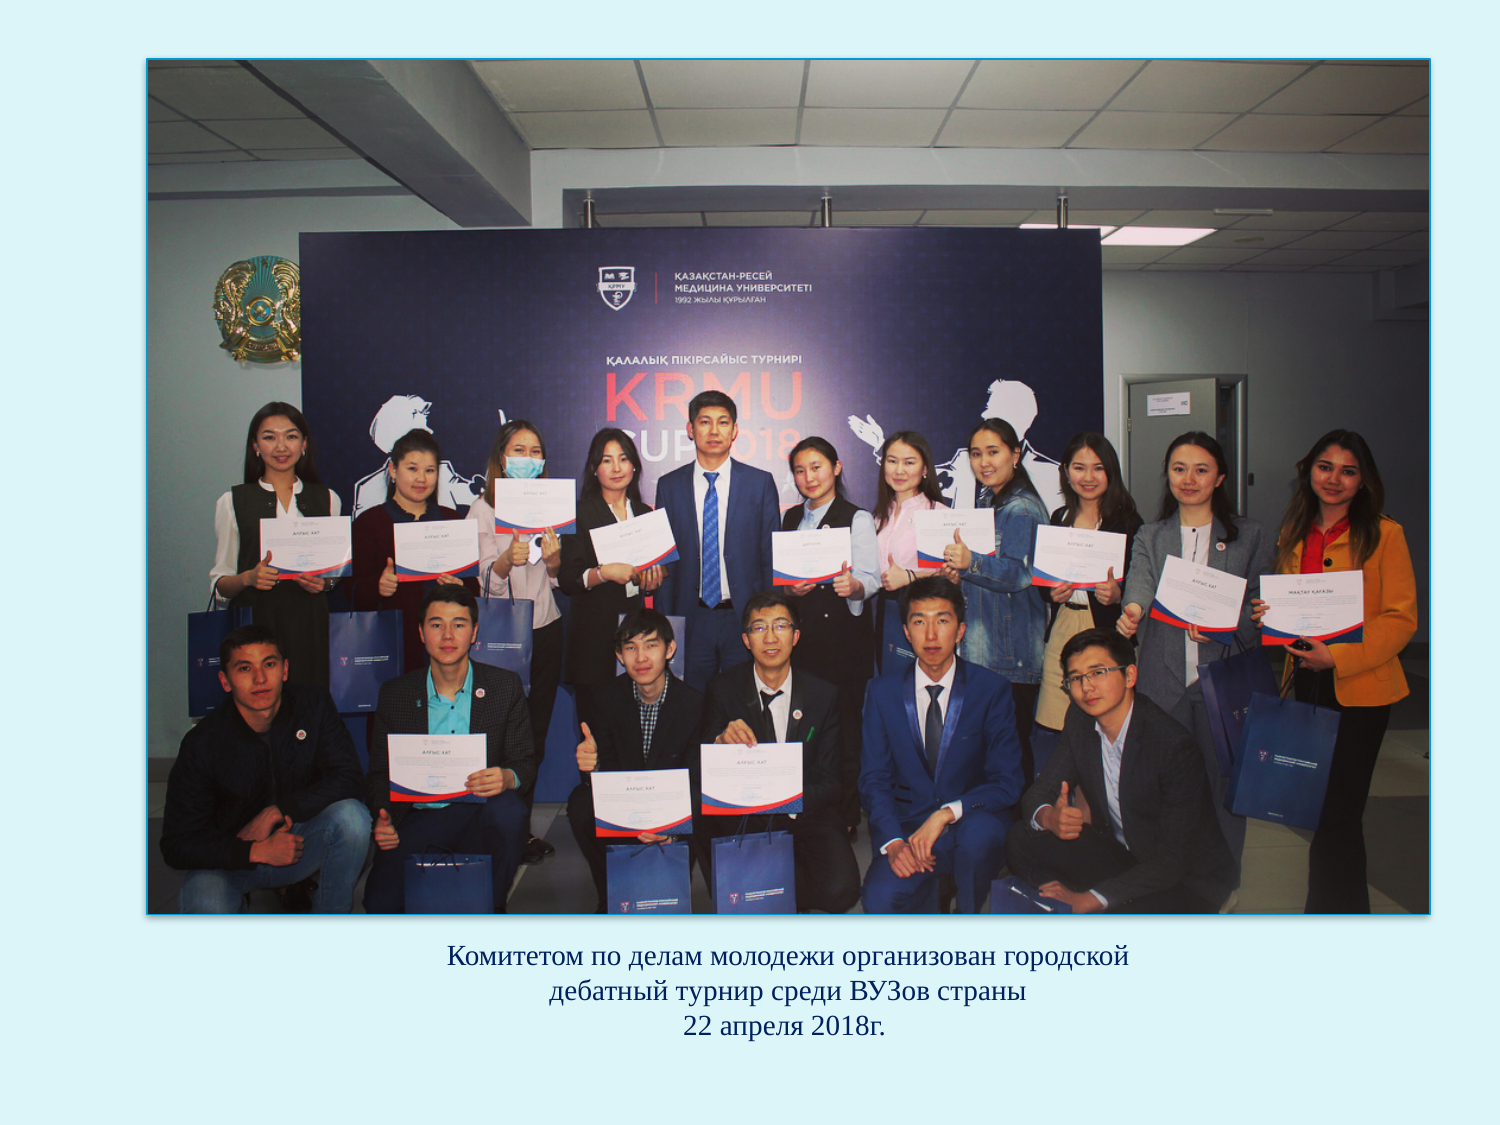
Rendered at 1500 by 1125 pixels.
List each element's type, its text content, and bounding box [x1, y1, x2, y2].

picture [149, 61, 1428, 913]
text_box Комитетом по делам молодежи организован городской дебатный турнир среди ВУЗов страны 22 апреля 2018г. [413, 928, 1164, 1049]
